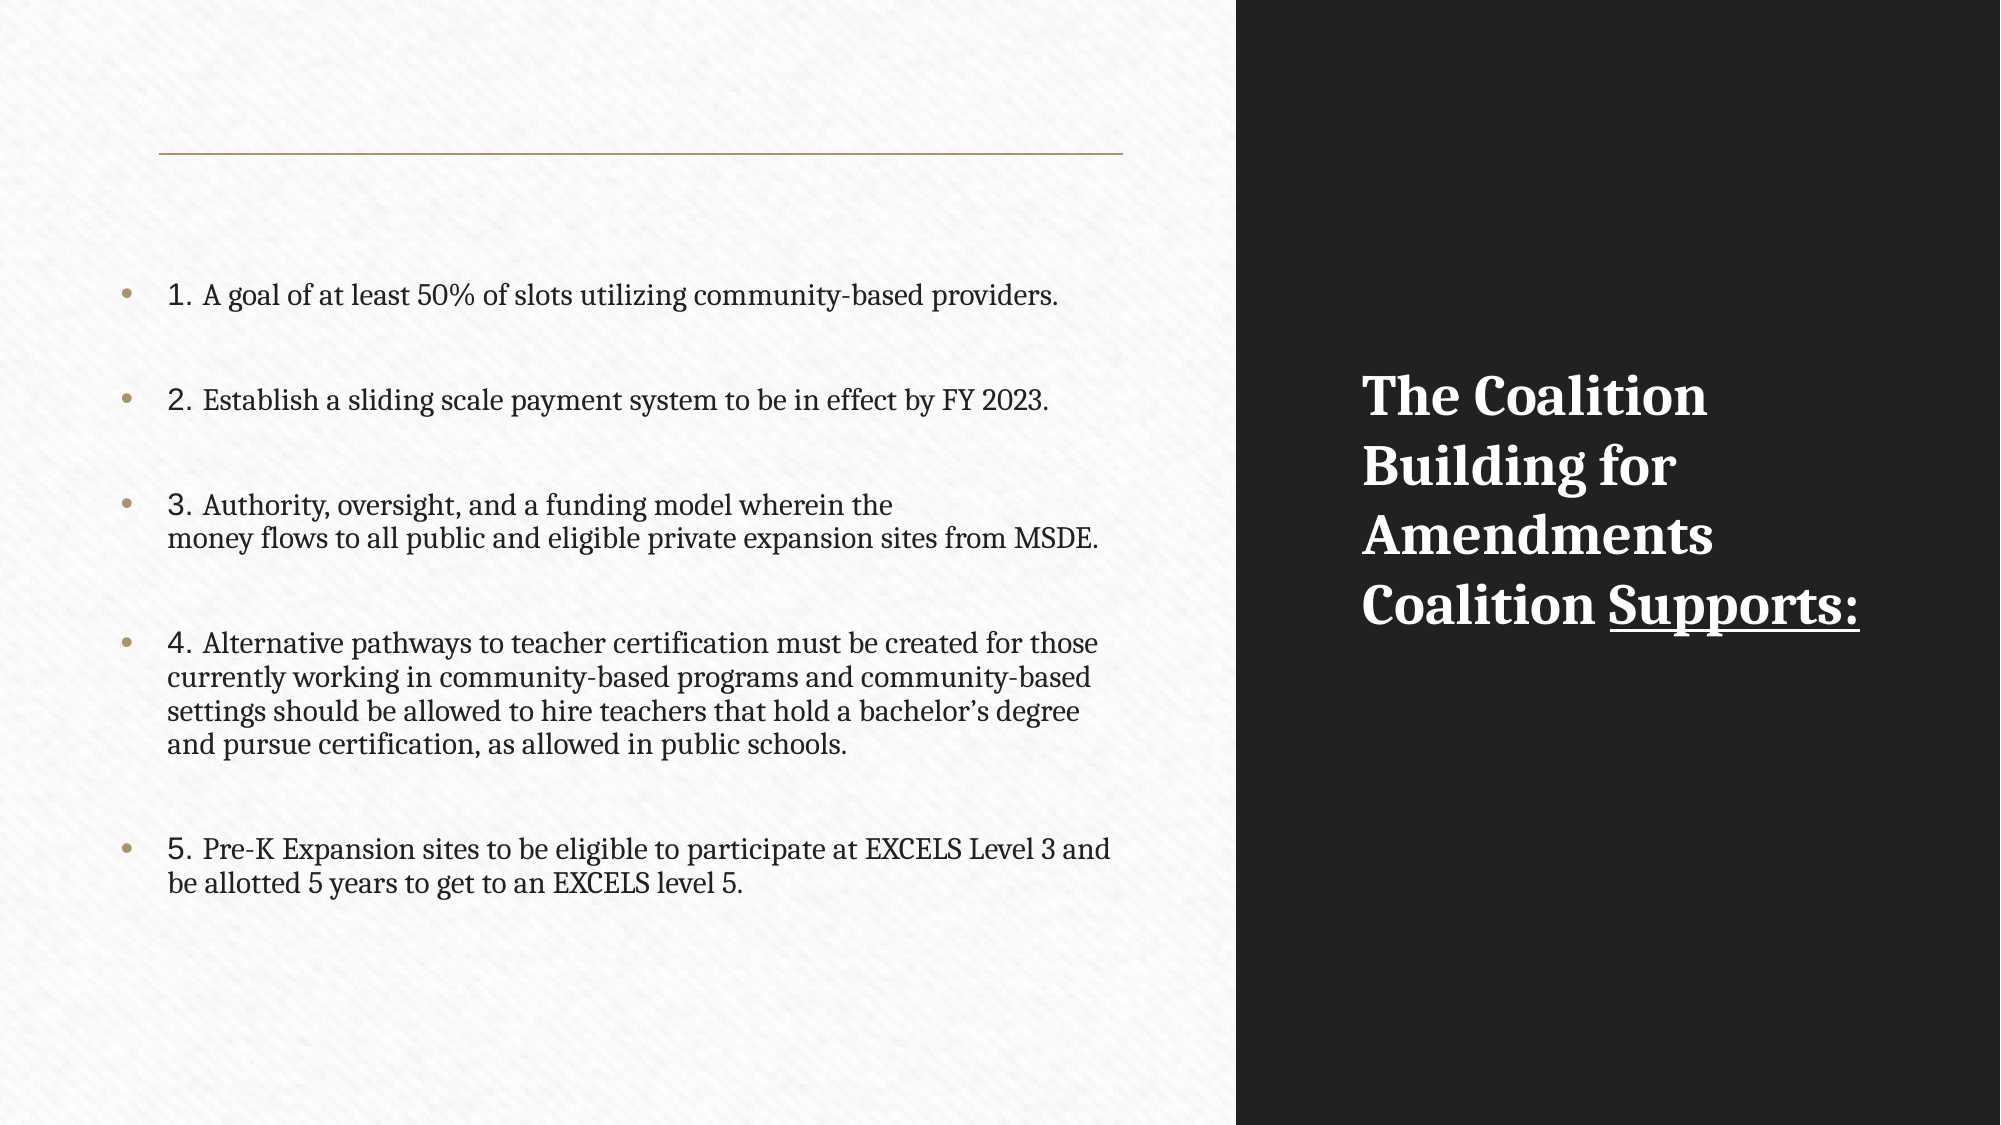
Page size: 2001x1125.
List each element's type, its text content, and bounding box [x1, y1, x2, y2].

text_box [0, 0, 1237, 1125]
text_box [1237, 0, 2000, 1125]
list 1. A goal of at least 50% of slots utilizing community-based providers. 2. Establish a sliding scale payment system to be in effect by FY 2023. 3. Authority, oversight, and a funding model wherein the money flows to all public and eligible private expansion sites from MSDE. 4. Alternative pathways to teacher certification must be created for those currently working in community-based programs and community-based settings should be allowed to hire teachers that hold a bachelor’s degree and pursue certification, as allowed in public schools. 5. Pre-K Expansion sites to be eligible to participate at EXCELS Level 3 and be allotted 5 years to get to an EXCELS level 5. [105, 105, 1131, 1017]
title The Coalition Building for Amendments Coalition Supports: [1347, 161, 1898, 903]
